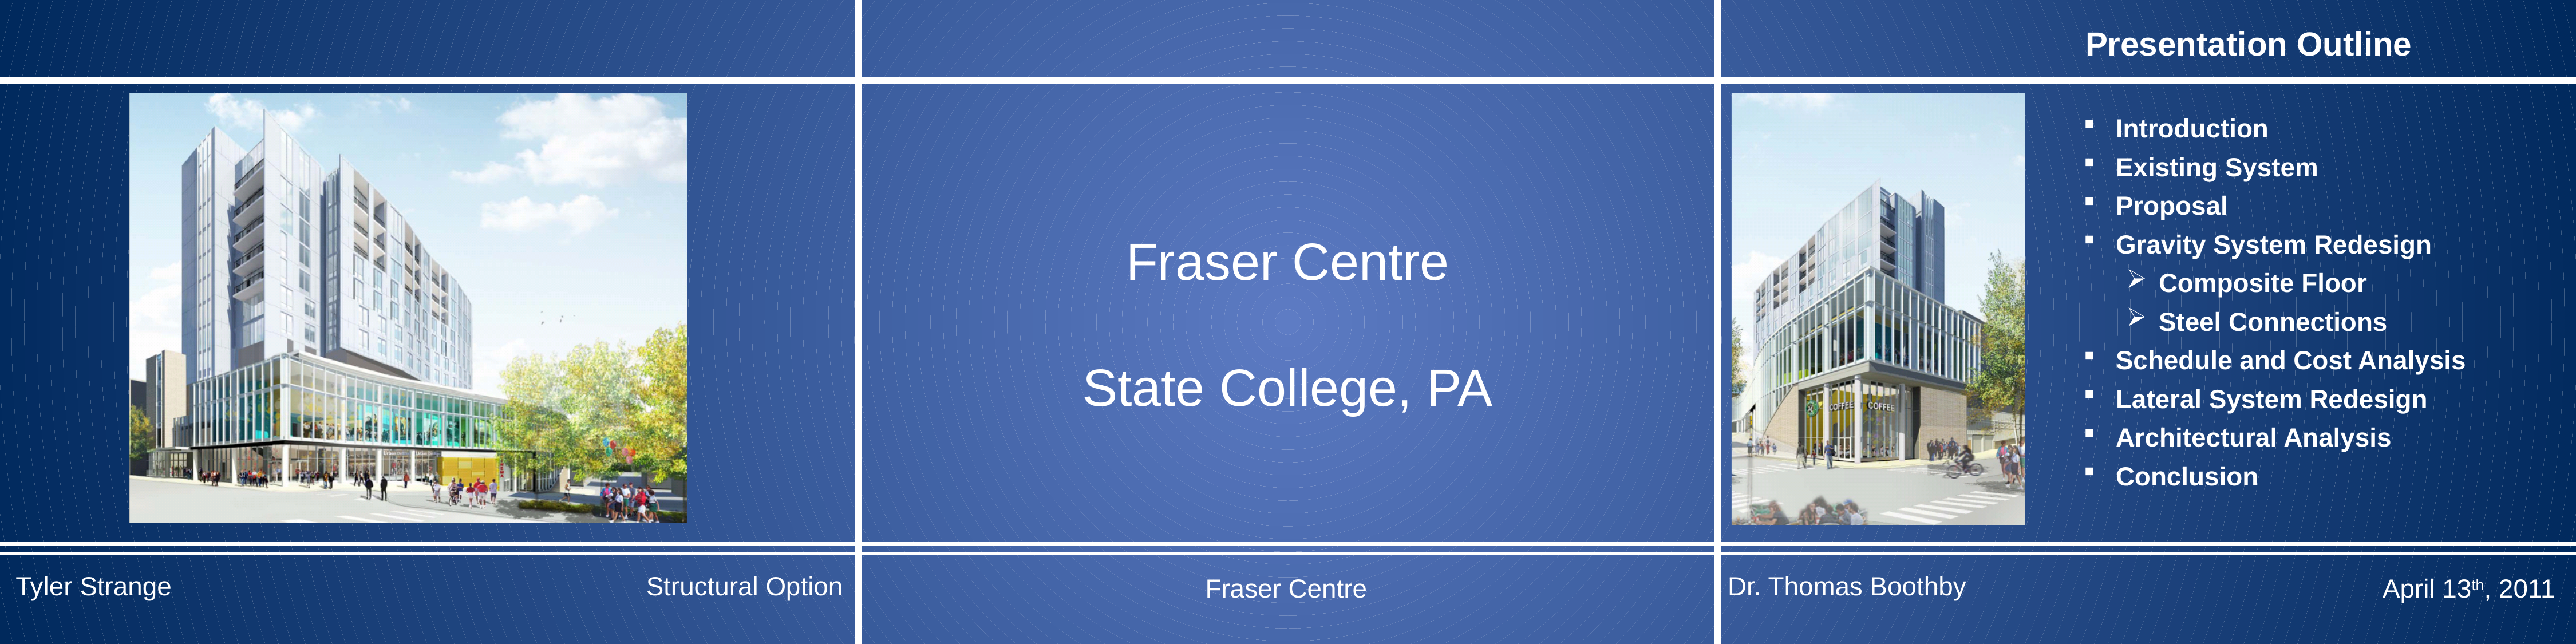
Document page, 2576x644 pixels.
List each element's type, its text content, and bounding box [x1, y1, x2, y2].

picture [1731, 93, 2025, 526]
text_box Fraser Centre [1143, 567, 1429, 608]
text_box [0, 77, 858, 84]
text_box Fraser Centre State College, PA [951, 223, 1625, 421]
text_box Dr. Thomas Boothby [1719, 565, 2006, 606]
text_box Introduction Existing System Proposal Gravity System Redesign Composite Floor Steel Connections Schedule and Cost Analysis Lateral System Redesign Architectural Analysis Conclusion [2075, 107, 2512, 495]
text_box [858, 555, 1718, 644]
picture [128, 93, 688, 523]
text_box Presentation Outline [2077, 18, 2421, 67]
text_box [1718, 77, 2576, 84]
text_box April 13th, 2011 [2277, 567, 2564, 608]
text_box Tyler Strange [7, 565, 294, 606]
text_box [858, 0, 1718, 542]
text_box [858, 546, 1718, 552]
text_box Structural Option [565, 565, 852, 606]
